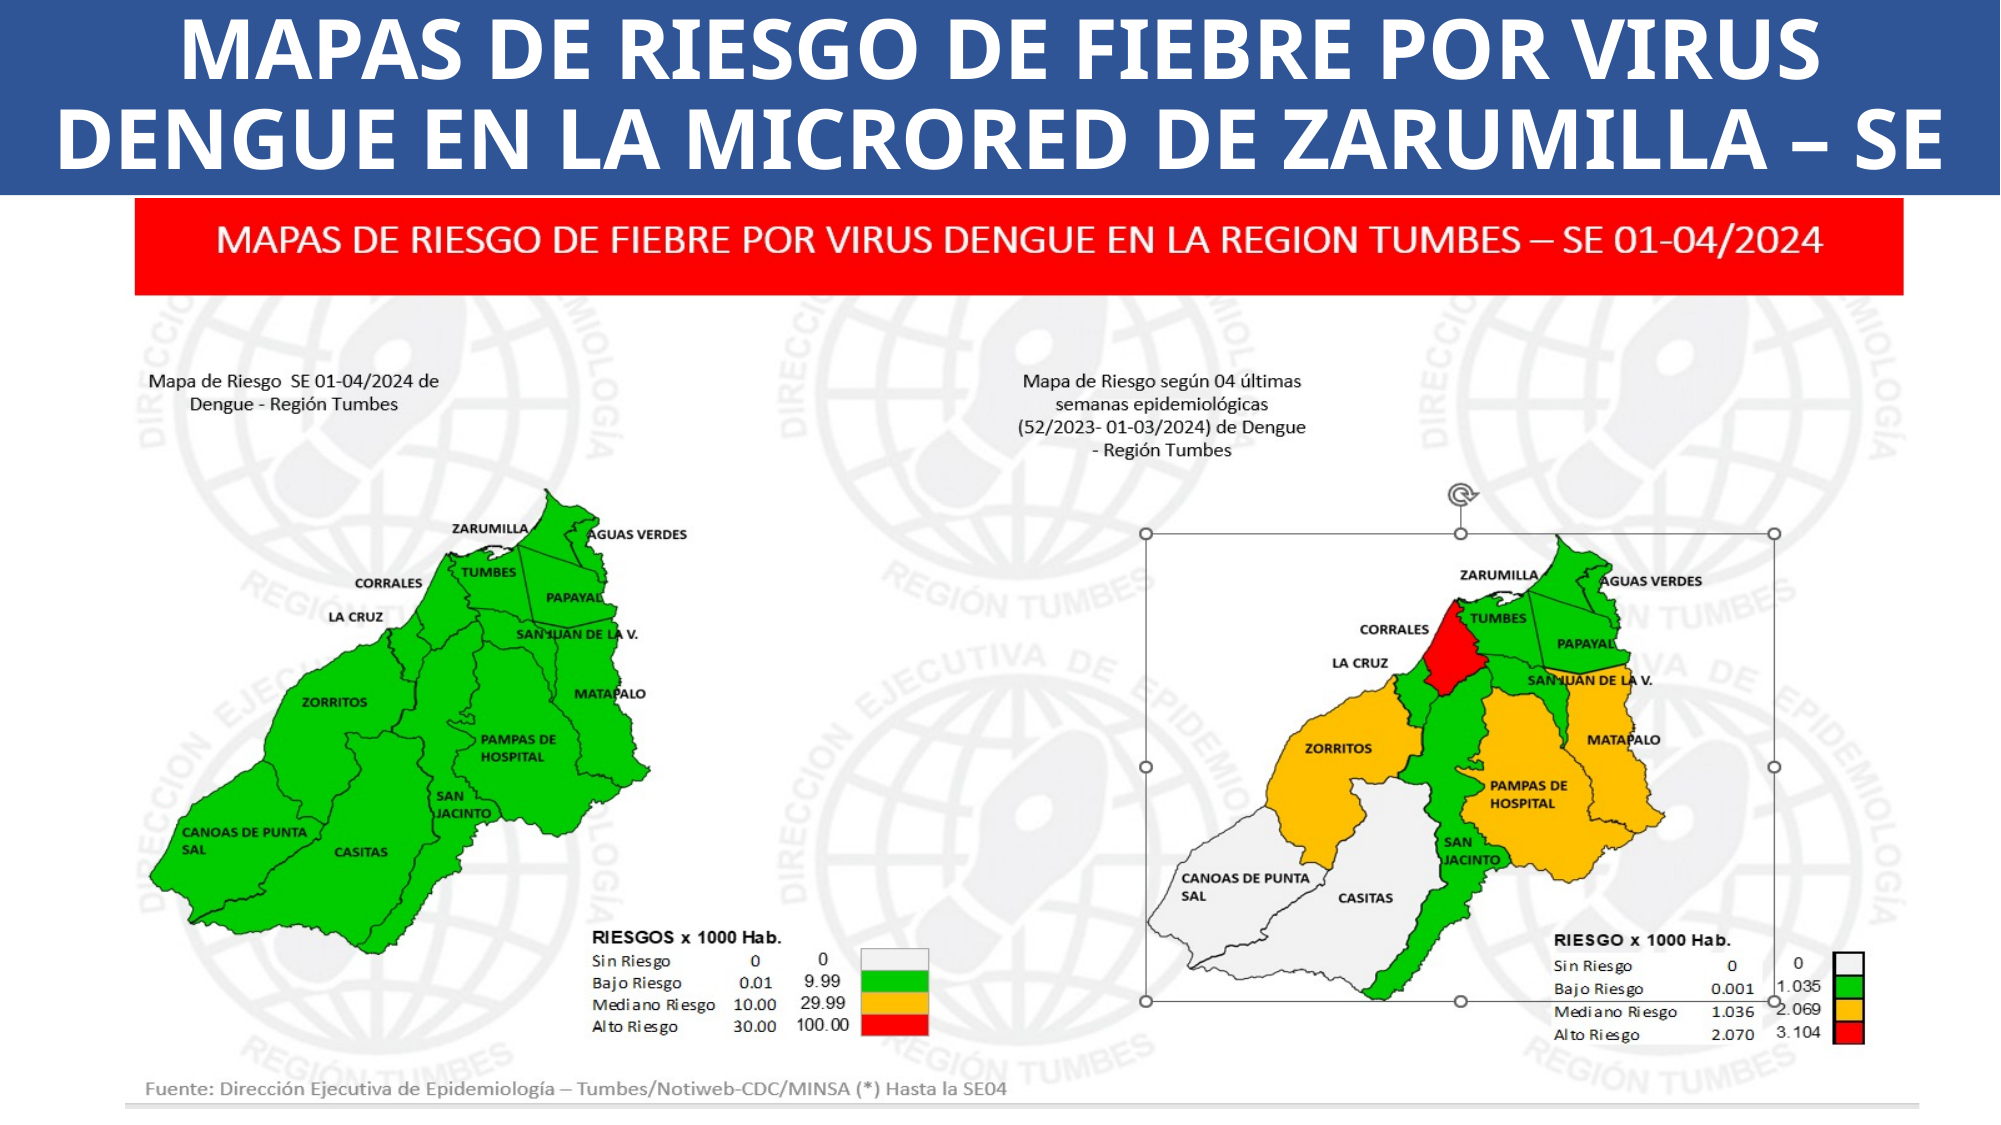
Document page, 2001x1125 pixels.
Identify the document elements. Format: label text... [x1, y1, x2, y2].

picture [124, 198, 1920, 1109]
text_box MAPAS DE RIESGO DE FIEBRE POR VIRUS DENGUE EN LA MICRORED DE ZARUMILLA – SE 01-04/2024 [0, 0, 2000, 196]
